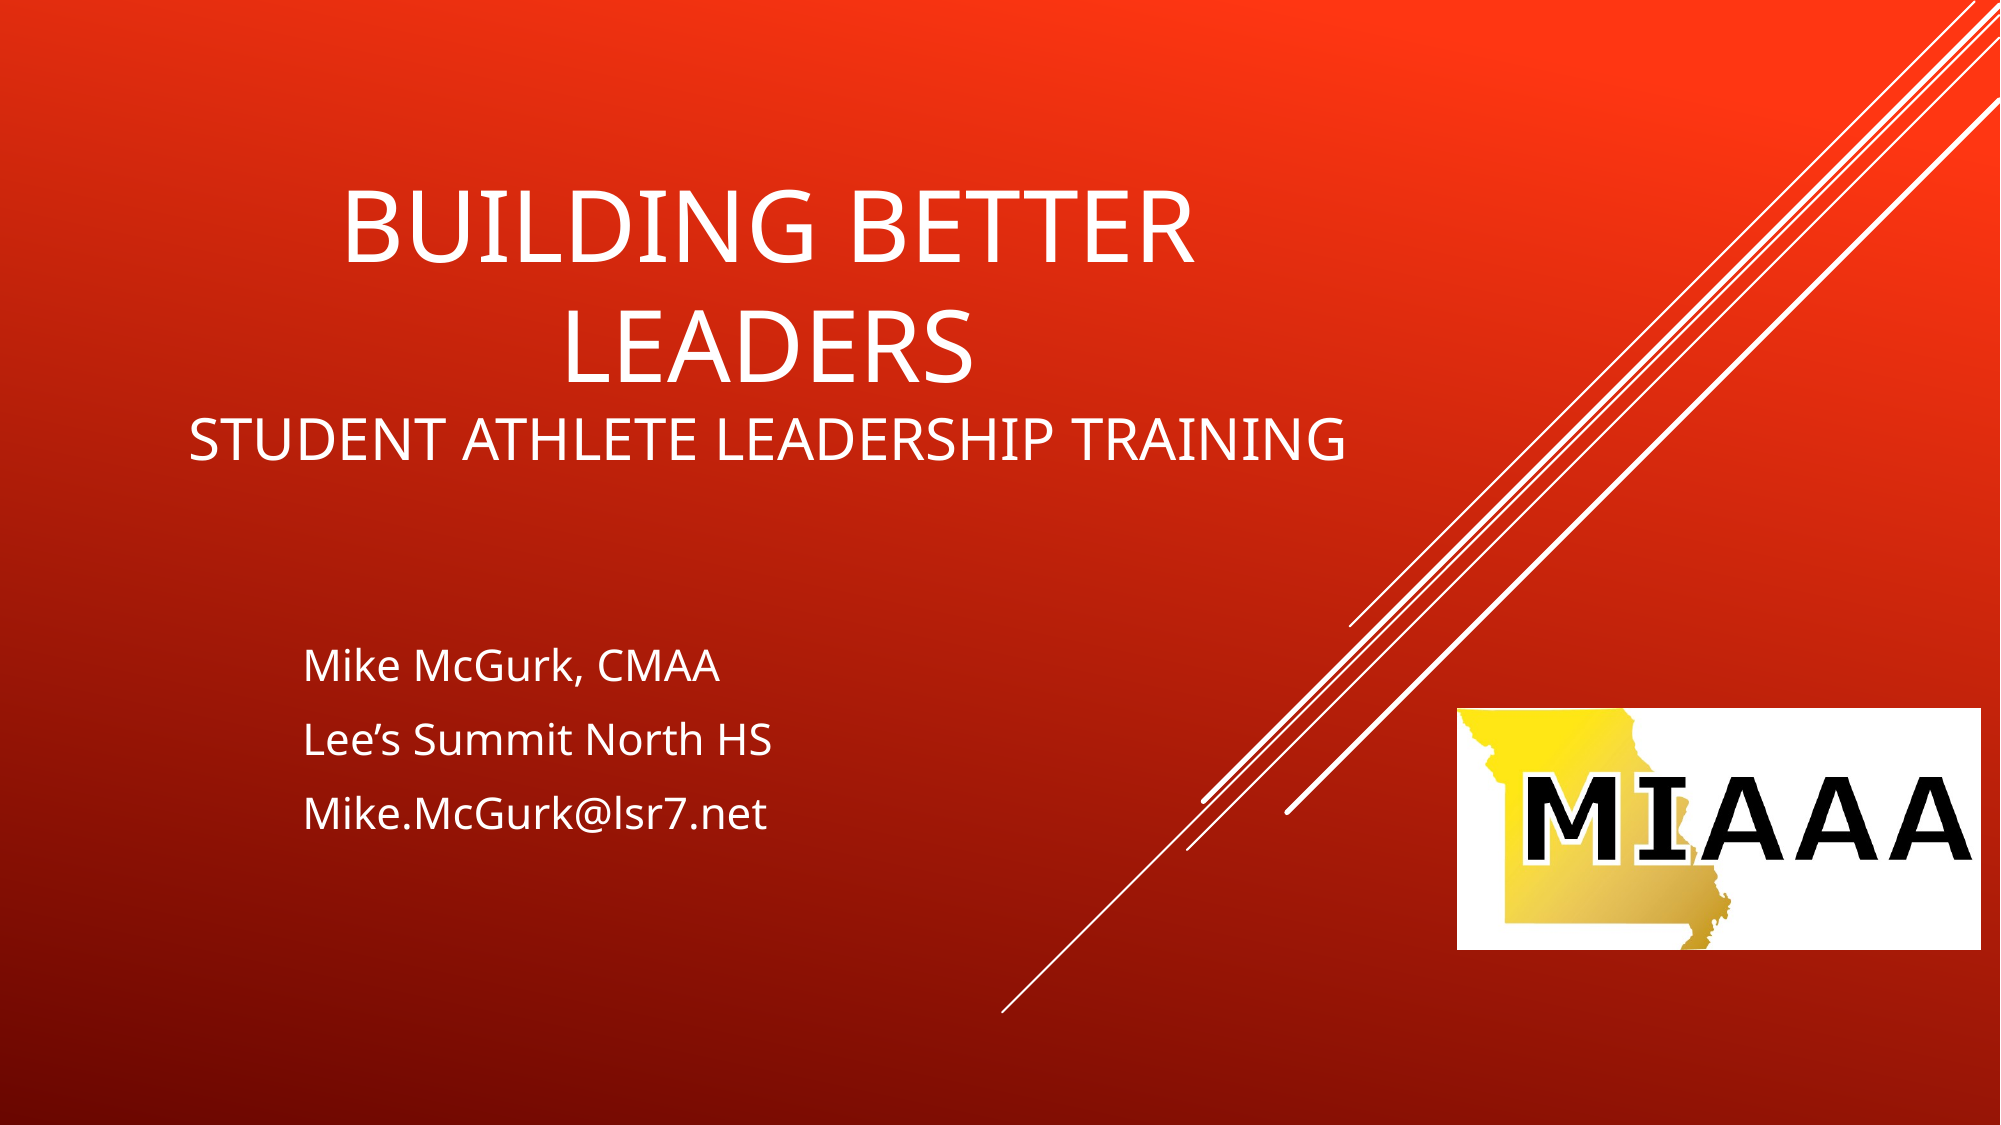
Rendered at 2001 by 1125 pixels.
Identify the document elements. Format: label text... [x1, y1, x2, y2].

title Building better leaders Student athlete leadership training [112, 112, 1425, 600]
subtitle Mike McGurk, CMAA Lee’s Summit North HS Mike.McGurk@lsr7.net [112, 630, 1243, 950]
picture [1457, 708, 1981, 951]
